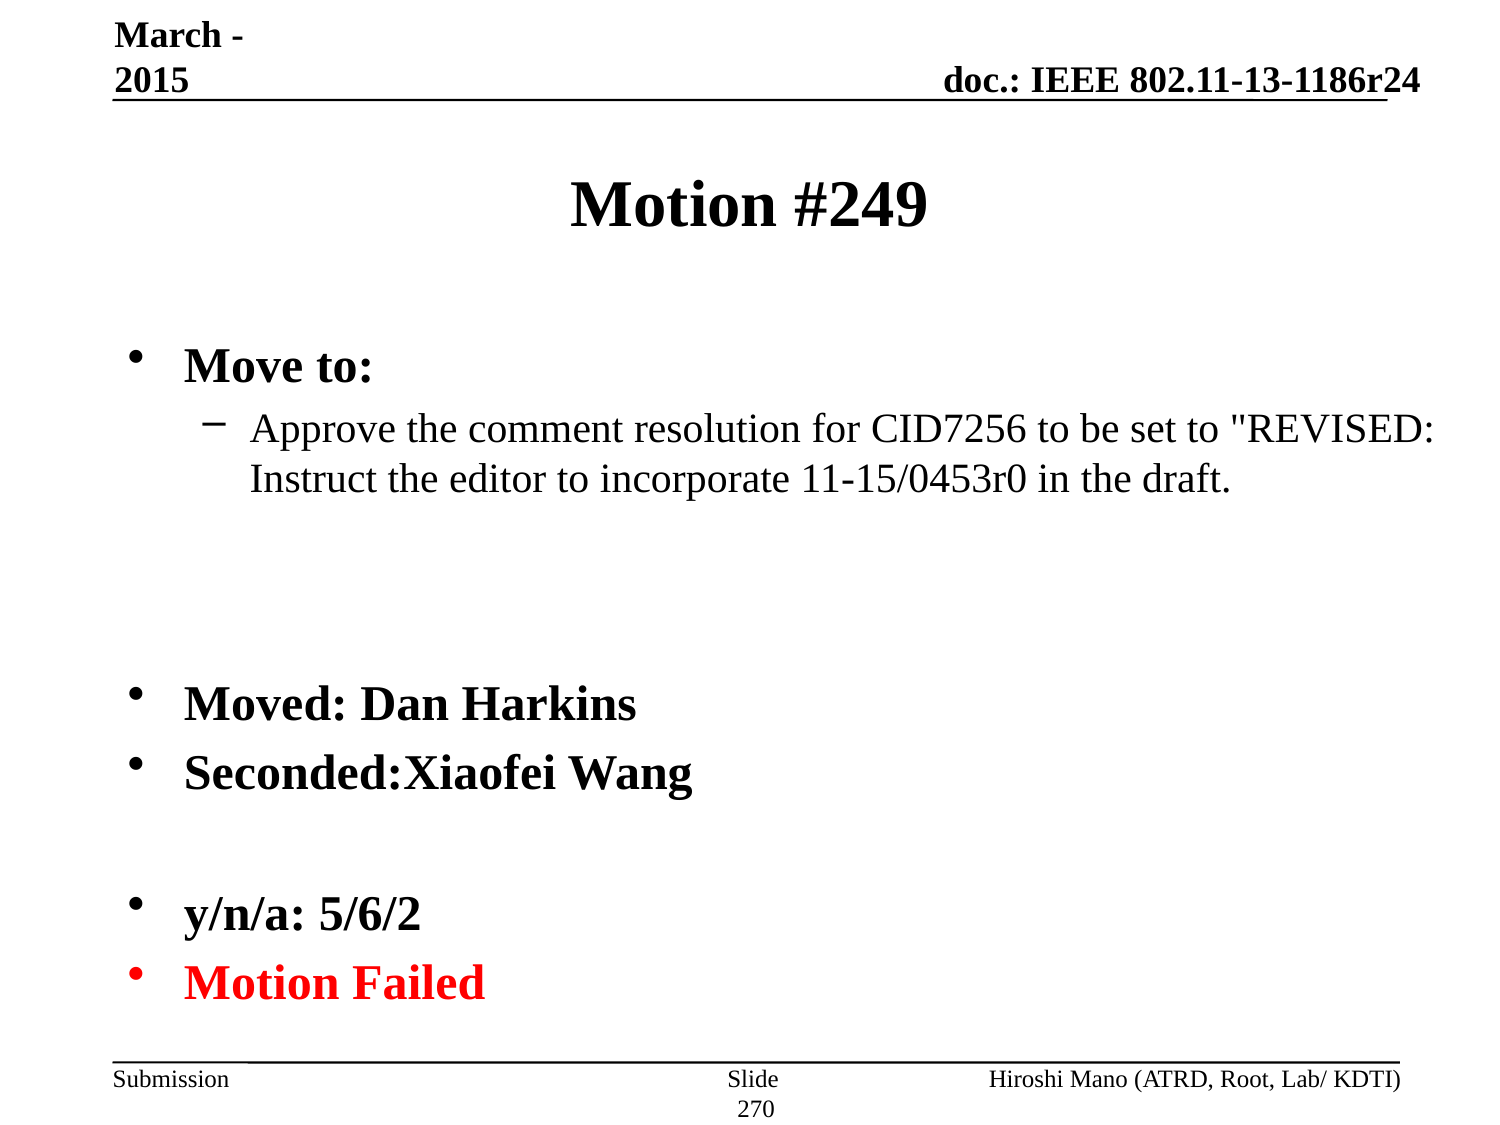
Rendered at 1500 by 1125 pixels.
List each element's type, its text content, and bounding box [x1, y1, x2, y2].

slide_number Slide 270 [712, 1061, 800, 1093]
footer Hiroshi Mano (ATRD, Root, Lab/ KDTI) [984, 1061, 1402, 1093]
slide_number March -2015 [114, 54, 273, 101]
title Motion #249 [112, 112, 1388, 288]
list Move to: Approve the comment resolution for CID7256 to be set to "REVISED: Instruct the editor to incorporate 11-15/0453r0 in the draft. Moved: Dan Harkins Seconded:Xiaofei Wang y/n/a: 5/6/2 Motion Failed ` [112, 324, 1500, 1051]
